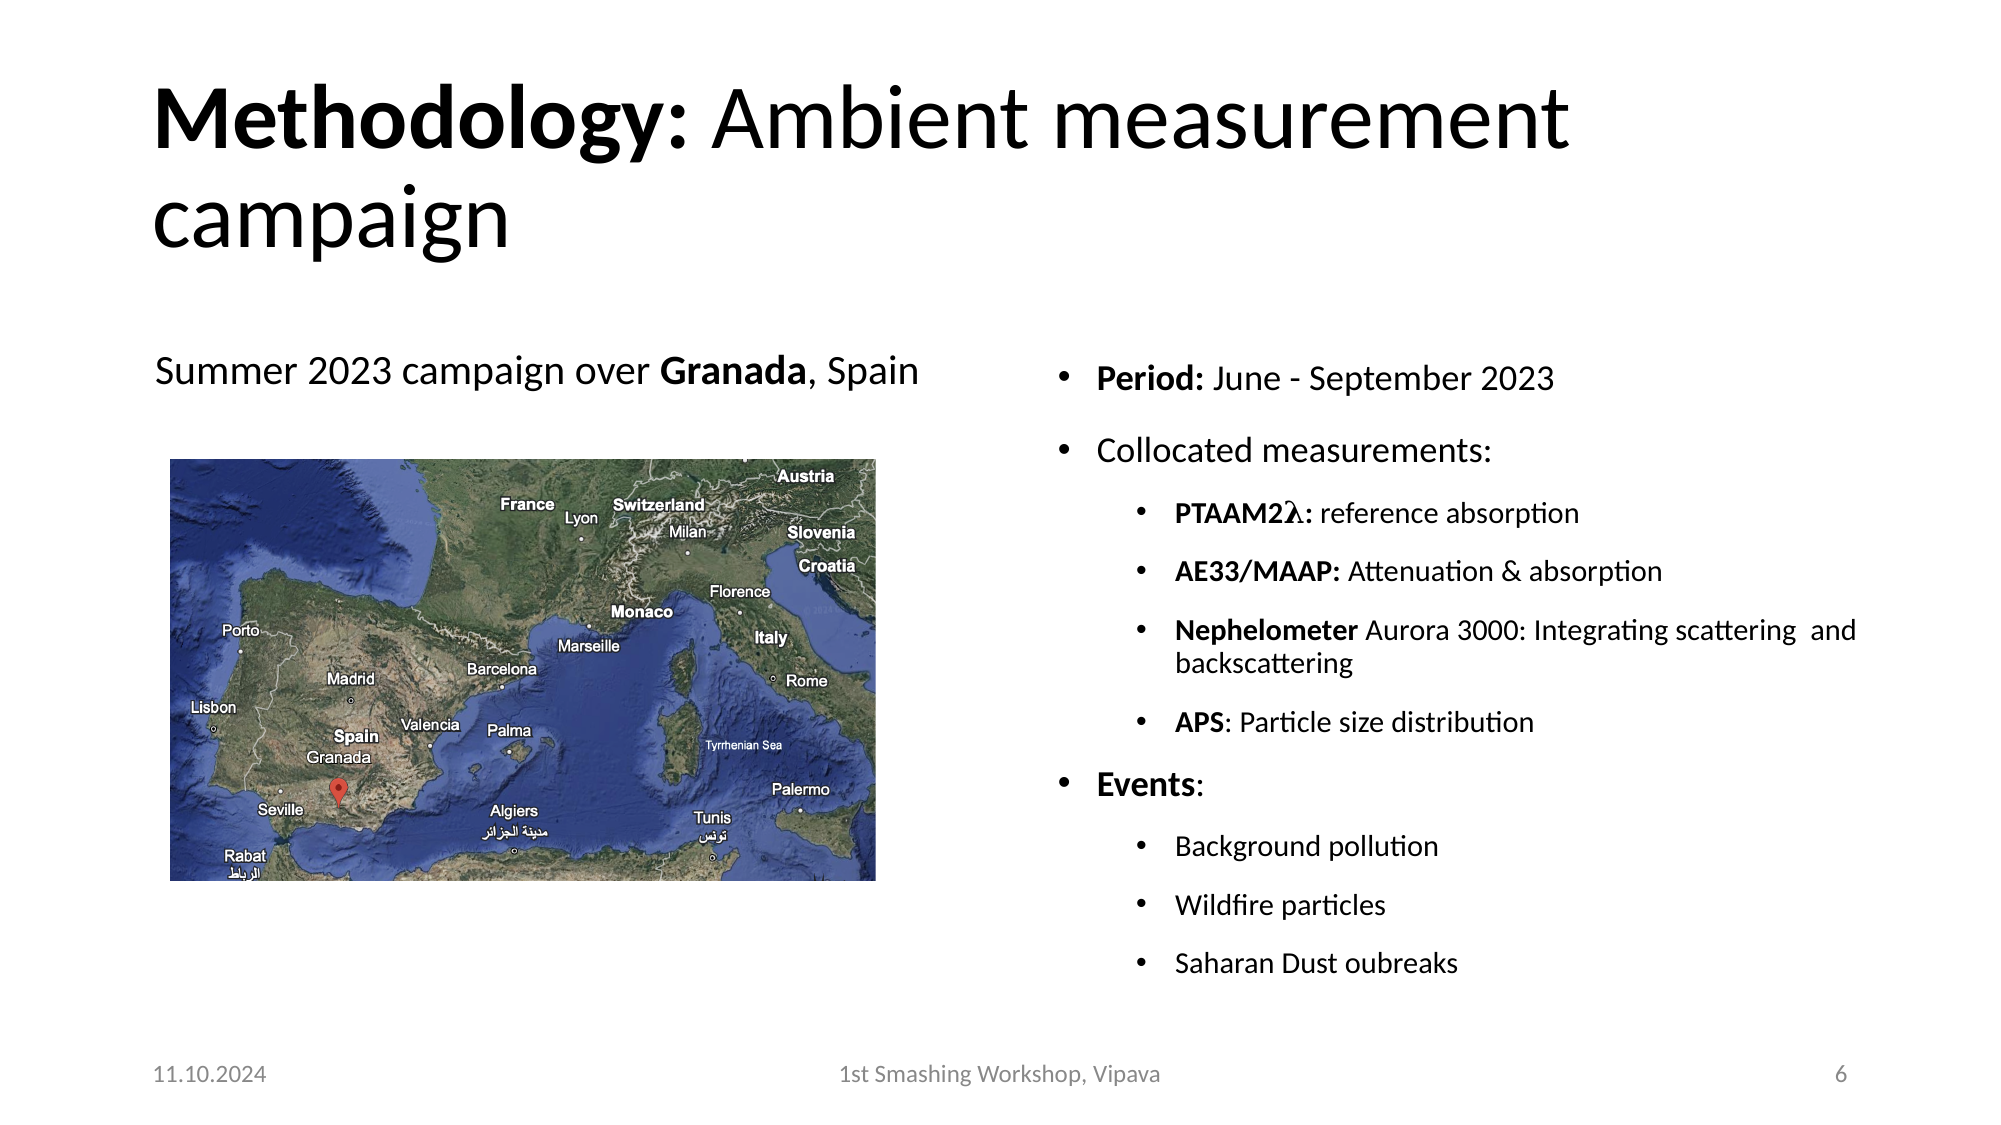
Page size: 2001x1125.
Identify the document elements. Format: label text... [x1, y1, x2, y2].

list Period: June - September 2023 Collocated measurements: PTAAM2𝛌: reference absorption AE33/MAAP: Attenuation & absorption Nephelometer Aurora 3000: Integrating scattering and backscattering APS: Particle size distribution Events: Background pollution Wildfire particles Saharan Dust oubreaks [1042, 351, 1879, 989]
picture [169, 459, 876, 881]
text_box Summer 2023 campaign over Granada, Spain [140, 335, 935, 401]
title Methodology: Ambient measurement campaign [137, 59, 1863, 278]
slide_number 5 [1412, 1042, 1863, 1103]
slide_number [137, 1042, 588, 1103]
footer 1st Smashing Workshop, Vipava [662, 1042, 1338, 1103]
